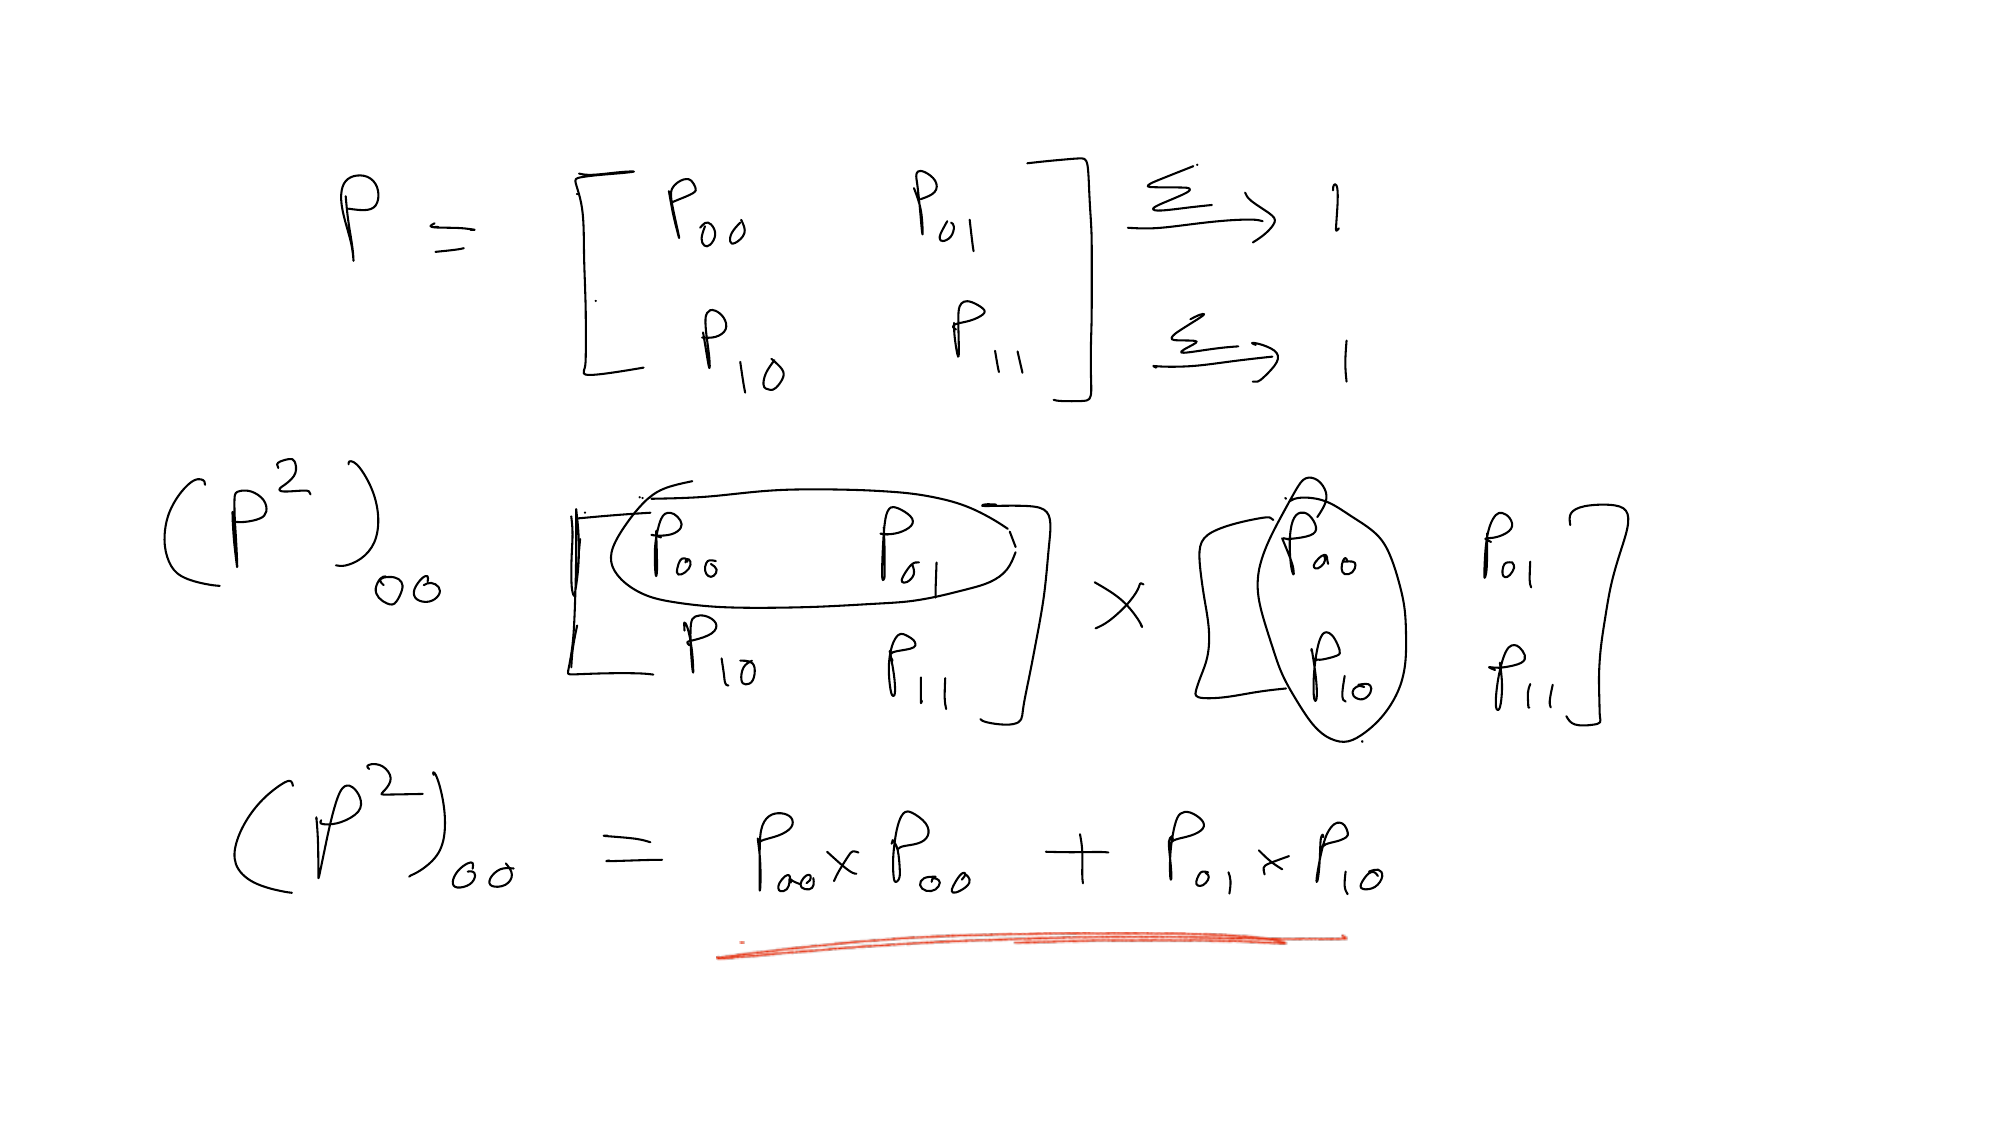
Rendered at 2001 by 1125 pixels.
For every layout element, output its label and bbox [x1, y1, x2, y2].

text_box [164, 158, 1629, 962]
